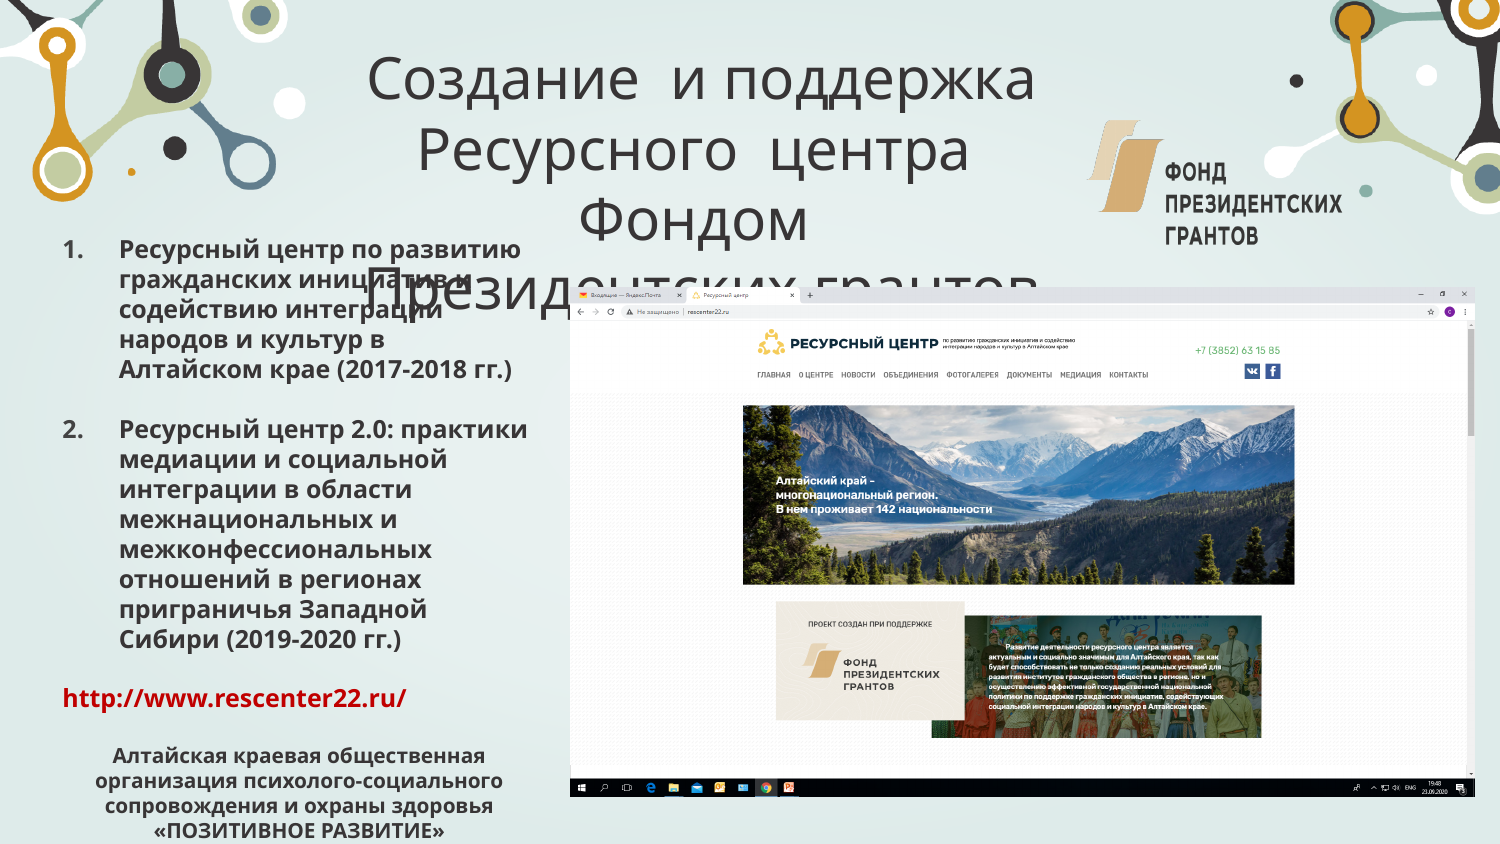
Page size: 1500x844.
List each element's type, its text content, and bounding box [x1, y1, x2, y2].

picture [0, 0, 1500, 844]
subtitle Ресурсный центр по развитию гражданских инициатив и содействию интеграции народов и культур в Алтайском крае (2017-2018 гг.) Ресурсный центр 2.0: практики медиации и социальной интеграции в области межнациональных и межконфессиональных отношений в регионах приграничья Западной Сибири (2019-2020 гг.) http://www.rescenter22.ru/ Алтайская краевая общественная организация психолого-социального сопровождения и охраны здоровья «ПОЗИТИВНОЕ РАЗВИТИЕ» [28, 266, 551, 811]
title Создание и поддержка Ресурсного центра Фондом Президентских грантов [295, 26, 1108, 250]
